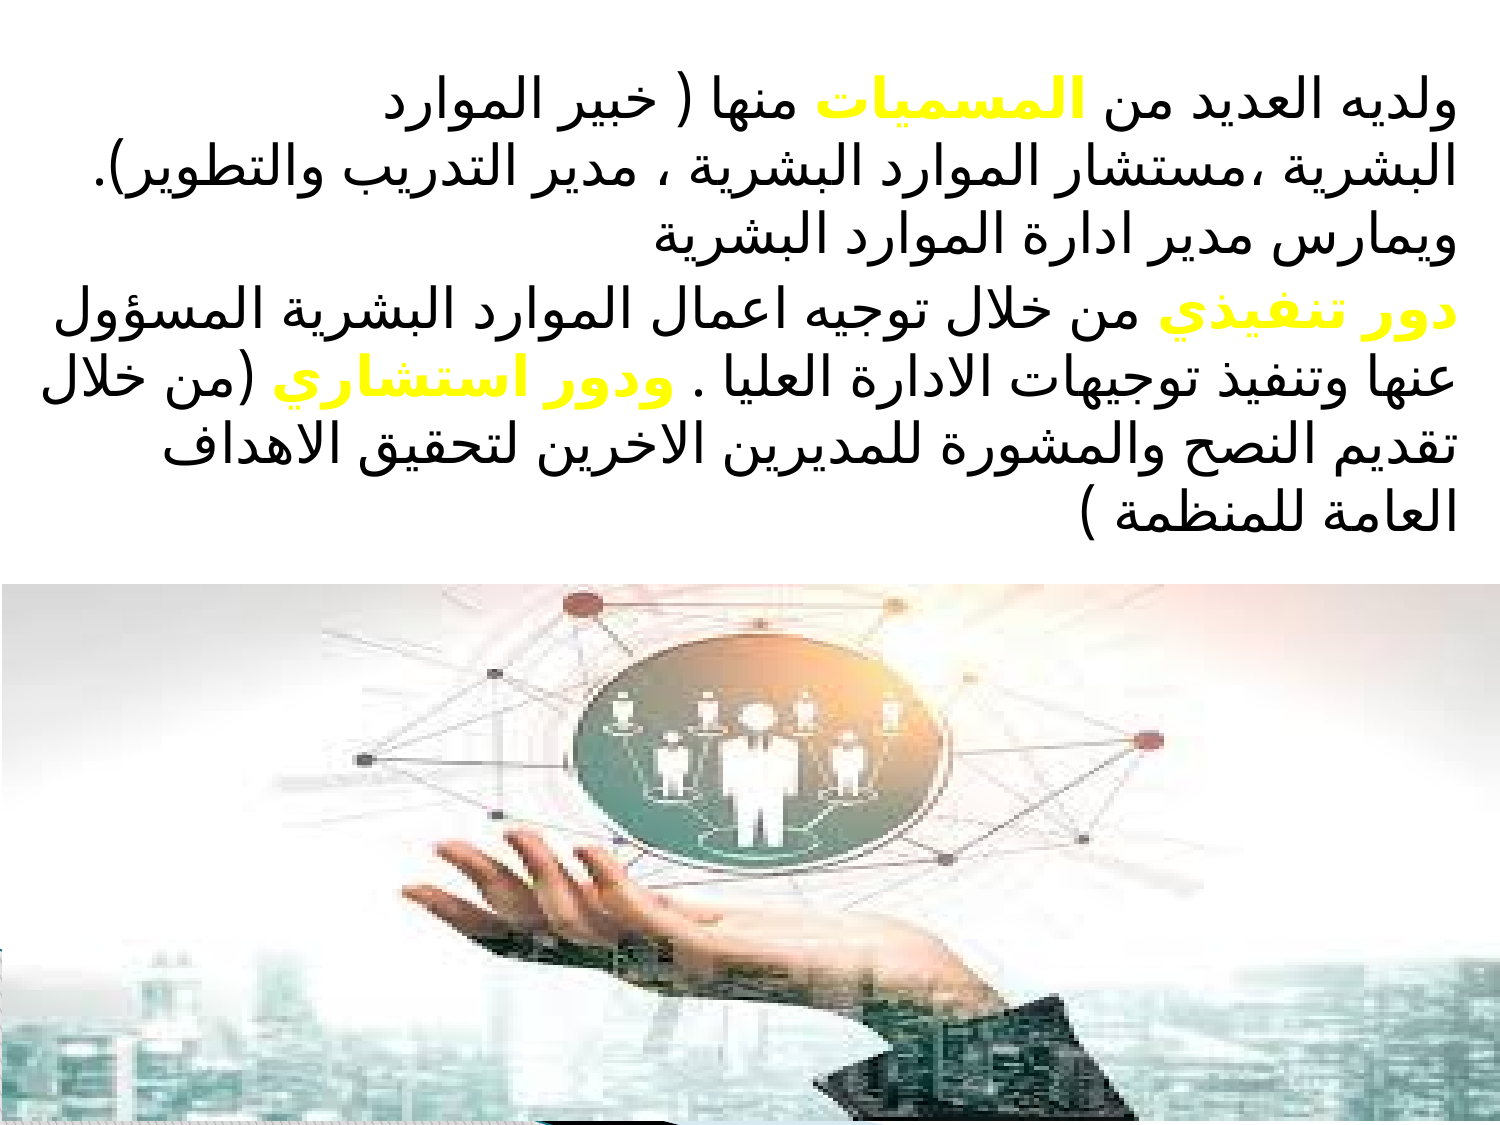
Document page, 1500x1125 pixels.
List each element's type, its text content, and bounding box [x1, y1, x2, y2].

picture [2, 584, 1500, 1121]
list ولديه العديد من المسميات منها ( خبير الموارد البشرية ،مستشار الموارد البشرية ، مدير التدريب والتطوير). ويمارس مدير ادارة الموارد البشرية دور تنفيذي من خلال توجيه اعمال الموارد البشرية المسؤول عنها وتنفيذ توجيهات الادارة العليا . ودور استشاري (من خلال تقديم النصح والمشورة للمديرين الاخرين لتحقيق الاهداف العامة للمنظمة ) [0, 54, 1498, 586]
